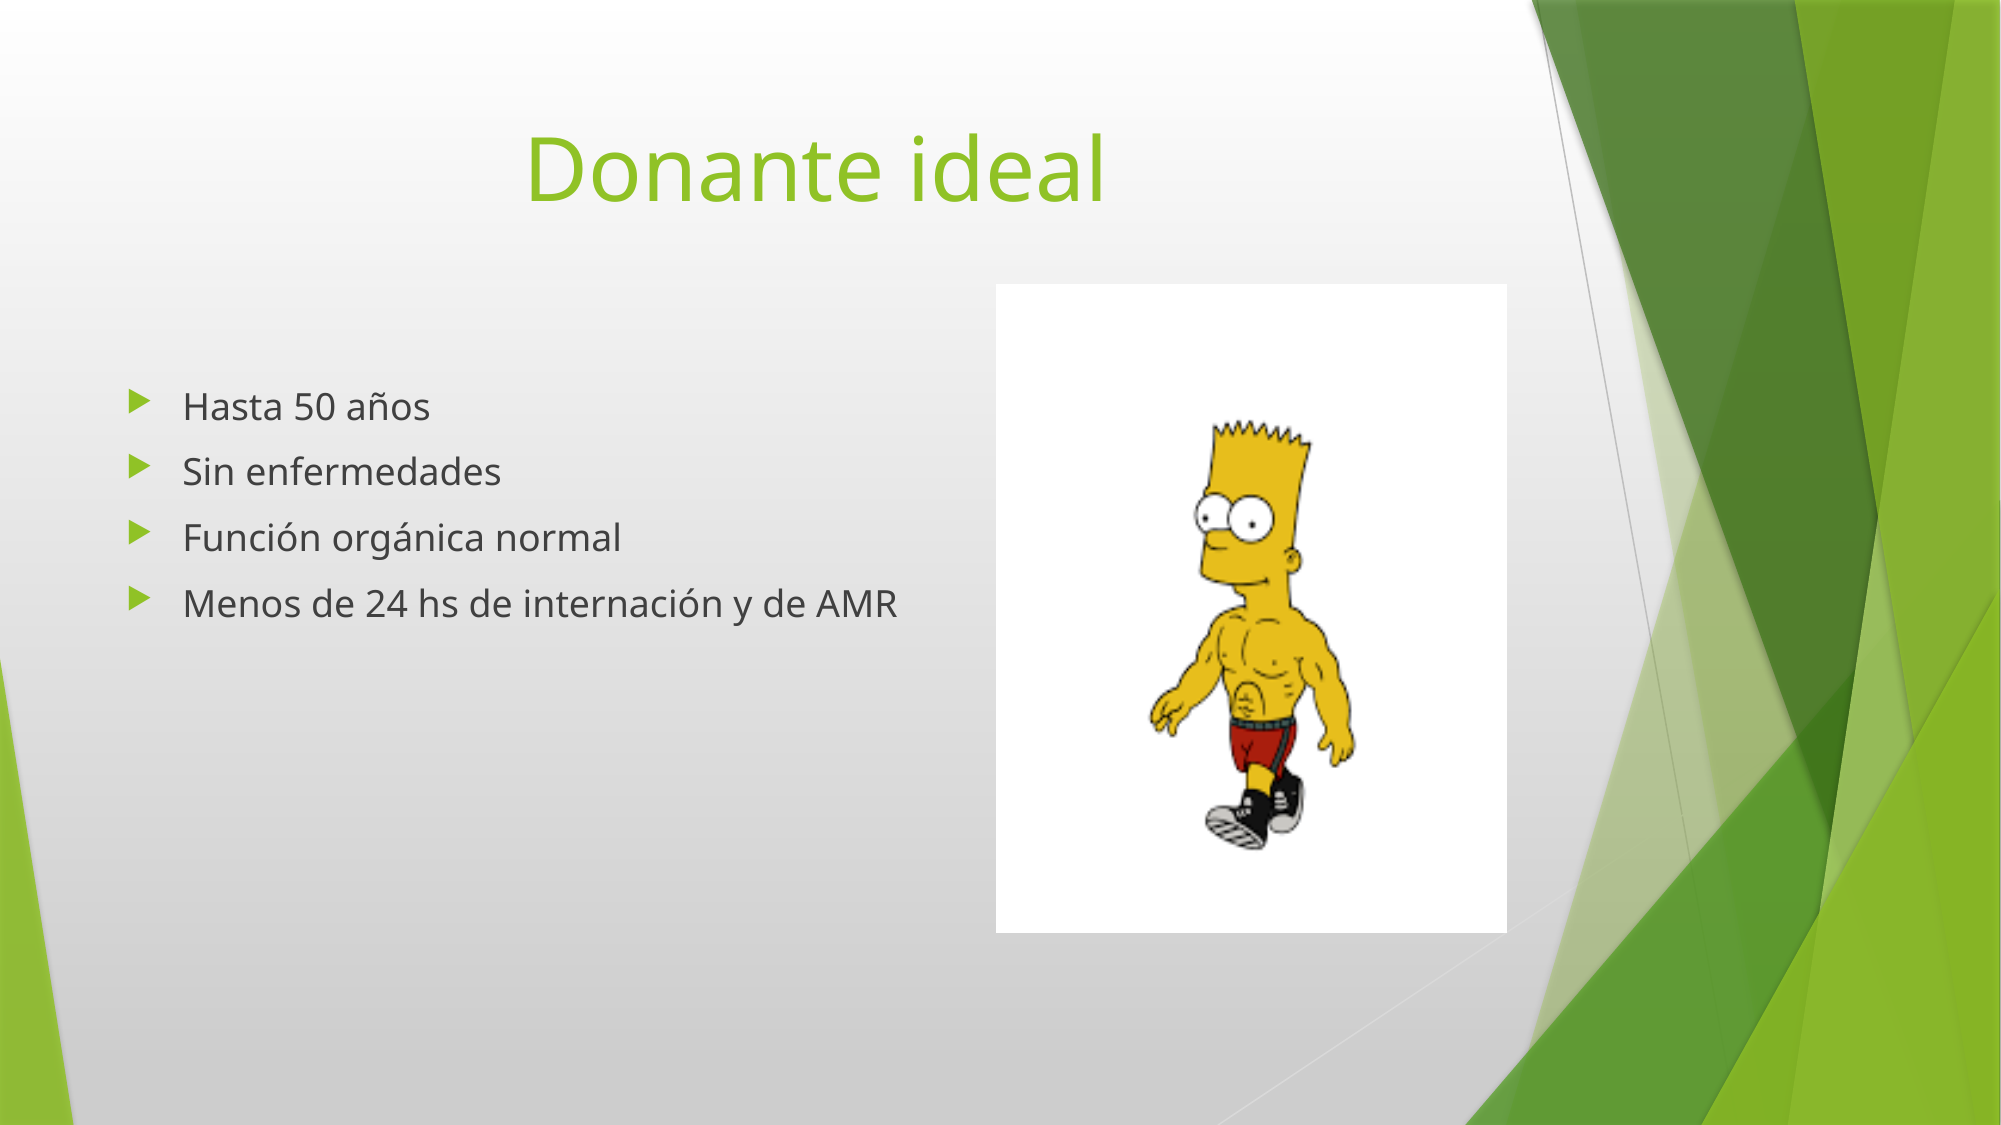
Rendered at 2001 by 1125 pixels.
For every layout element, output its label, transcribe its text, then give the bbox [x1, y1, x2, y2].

list Hasta 50 años Sin enfermedades Función orgánica normal Menos de 24 hs de internación y de AMR [111, 375, 1522, 992]
title Donante ideal [111, 104, 1522, 228]
picture [995, 284, 1507, 933]
